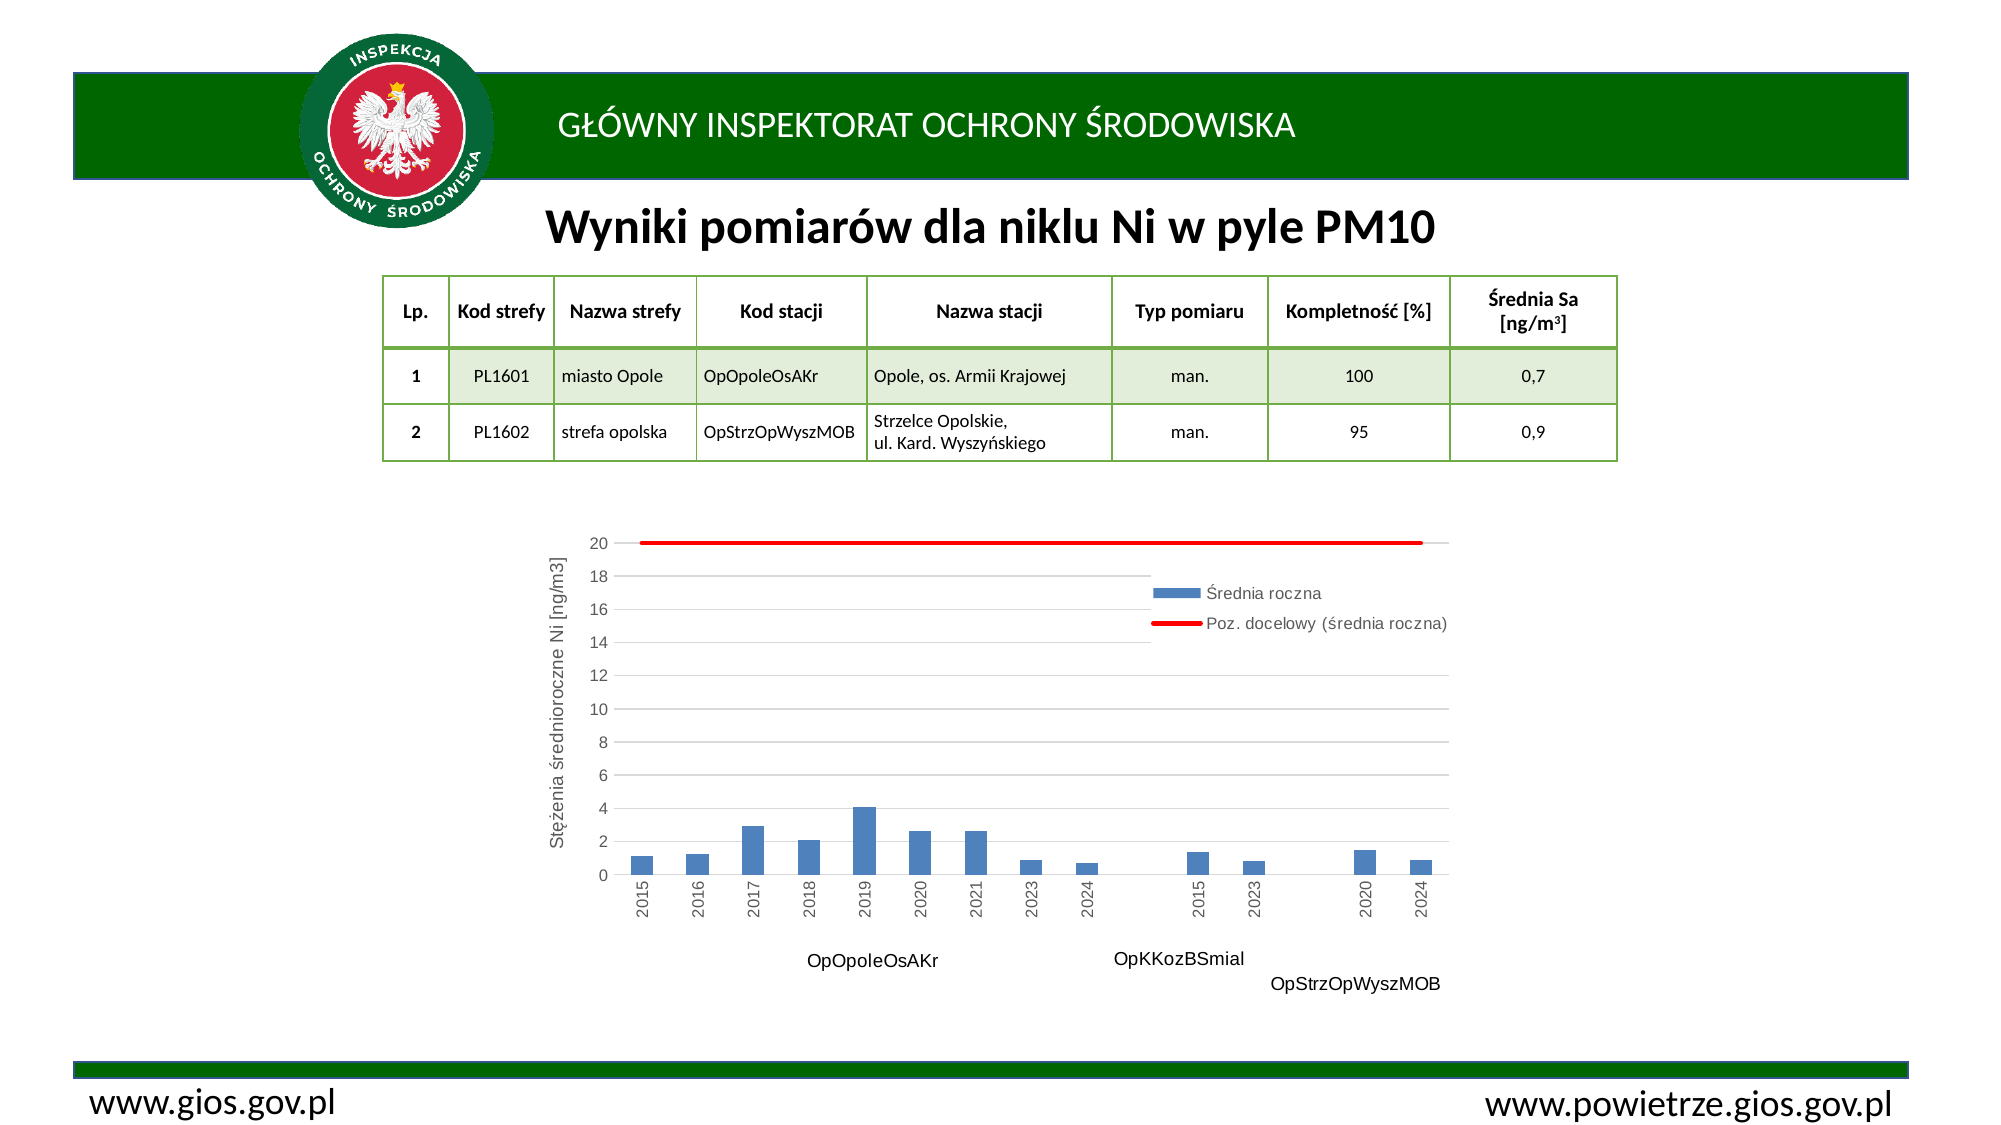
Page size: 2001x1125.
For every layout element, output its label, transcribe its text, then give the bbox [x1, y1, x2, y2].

table_header Średnia Sa [ng/m3] [1451, 277, 1616, 346]
table_cell Strzelce Opolskie, ul. Kard. Wyszyńskiego [868, 405, 1111, 460]
text_box Wyniki pomiarów dla niklu Ni w pyle PM10 [322, 186, 1660, 262]
table_cell 95 [1269, 405, 1449, 460]
table_cell 100 [1269, 350, 1449, 403]
text_box [496, 72, 1909, 180]
text_box GŁÓWNY INSPEKTORAT OCHRONY ŚRODOWISKA [542, 92, 1611, 153]
table_cell man. [1113, 405, 1267, 460]
table_cell man. [1113, 350, 1267, 403]
table_cell OpStrzOpWyszMOB [697, 405, 866, 460]
table_cell miasto Opole [555, 350, 696, 403]
table_cell 2 [384, 405, 448, 460]
table_cell Opole, os. Armii Krajowej [868, 350, 1111, 403]
table_cell PL1601 [450, 350, 553, 403]
table_header Nazwa stacji [868, 277, 1111, 346]
table_cell 0,7 [1451, 350, 1616, 403]
table_header Nazwa strefy [555, 277, 696, 346]
text_box www.gios.gov.pl [74, 1069, 420, 1125]
text_box www.powietrze.gios.gov.pl [1397, 1071, 1908, 1125]
table_cell PL1602 [450, 405, 553, 460]
table_cell OpOpoleOsAKr [697, 350, 866, 403]
table_header Lp. [384, 277, 448, 346]
text_box [73, 72, 297, 180]
picture [297, 32, 496, 229]
table_header Kod stacji [697, 277, 866, 346]
text_box [73, 1061, 1909, 1079]
chart [527, 470, 1472, 1003]
table_cell strefa opolska [555, 405, 696, 460]
table_header Typ pomiaru [1113, 277, 1267, 346]
table_cell 1 [384, 350, 448, 403]
table_cell 0,9 [1451, 405, 1616, 460]
table_header Kod strefy [450, 277, 553, 346]
table_header Kompletność [%] [1269, 277, 1449, 346]
